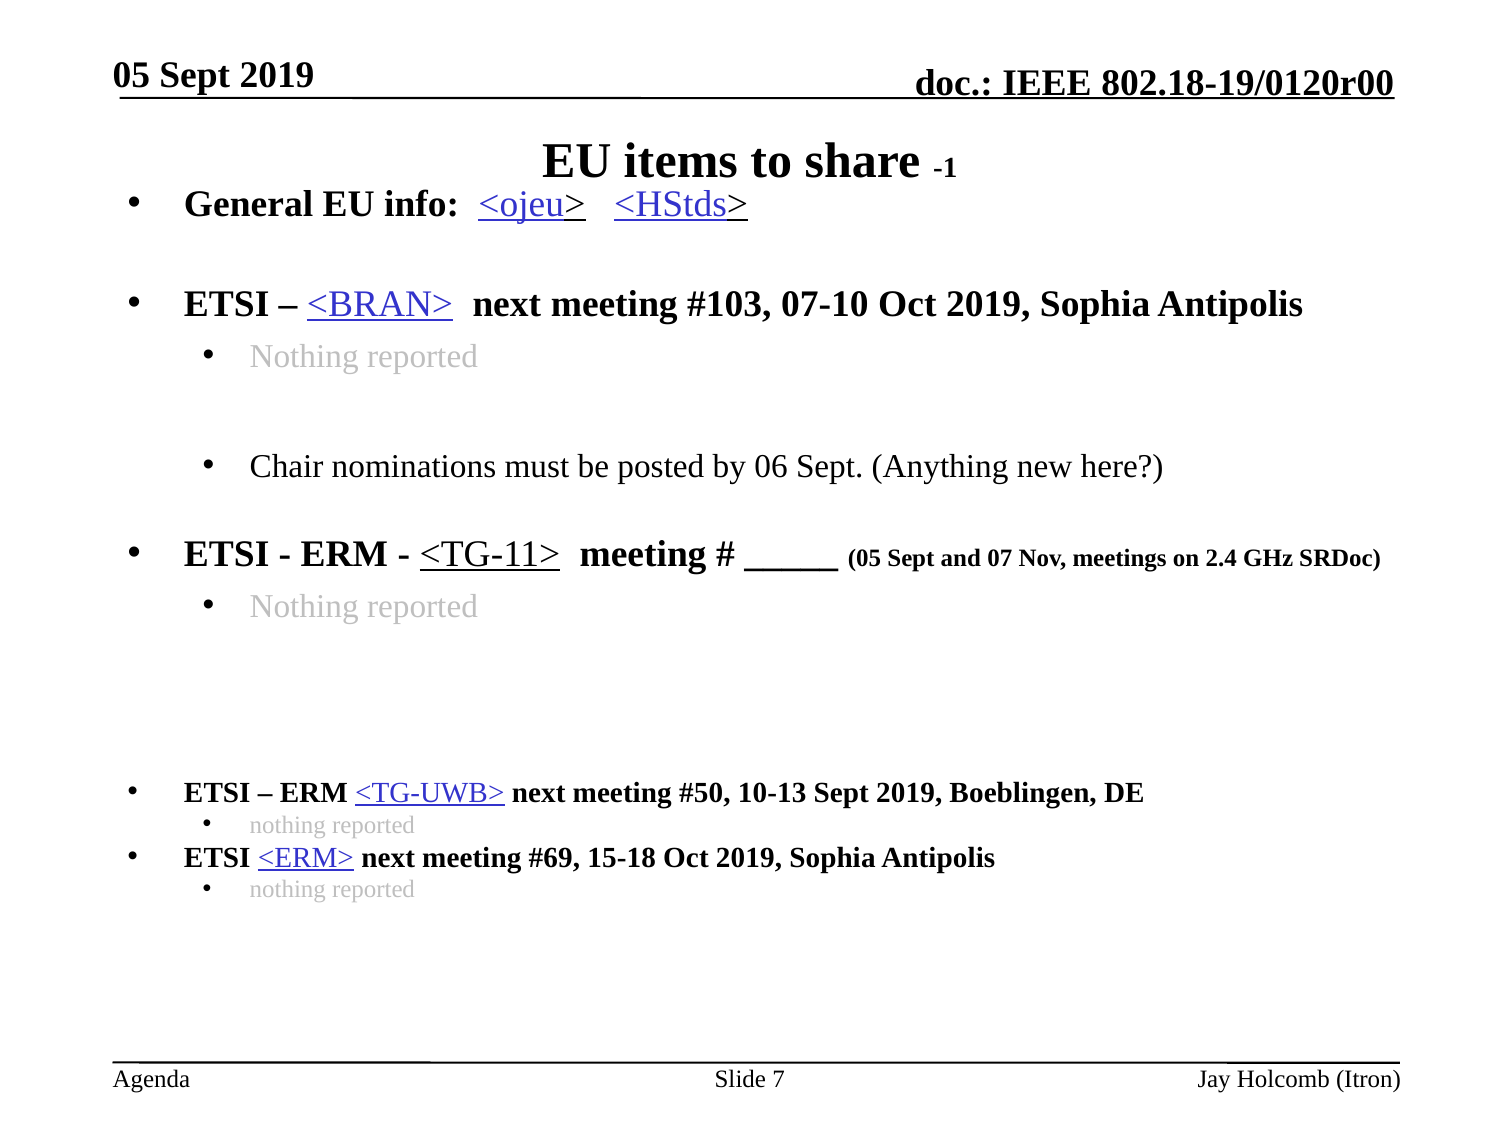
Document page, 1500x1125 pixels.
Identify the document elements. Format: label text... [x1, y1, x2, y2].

list General EU info: <ojeu> <HStds> ETSI – <BRAN> next meeting #103, 07-10 Oct 2019, Sophia Antipolis Nothing reported Chair nominations must be posted by 06 Sept. (Anything new here?) ETSI - ERM - <TG-11> meeting # _____ (05 Sept and 07 Nov, meetings on 2.4 GHz SRDoc) Nothing reported ETSI – ERM <TG-UWB> next meeting #50, 10-13 Sept 2019, Boeblingen, DE nothing reported ETSI <ERM> next meeting #69, 15-18 Oct 2019, Sophia Antipolis nothing reported [112, 171, 1451, 1060]
slide_number Slide 7 [699, 1061, 800, 1123]
footer Jay Holcomb (Itron) [878, 1061, 1402, 1093]
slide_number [112, 49, 488, 95]
title EU items to share -1 [112, 100, 1388, 171]
